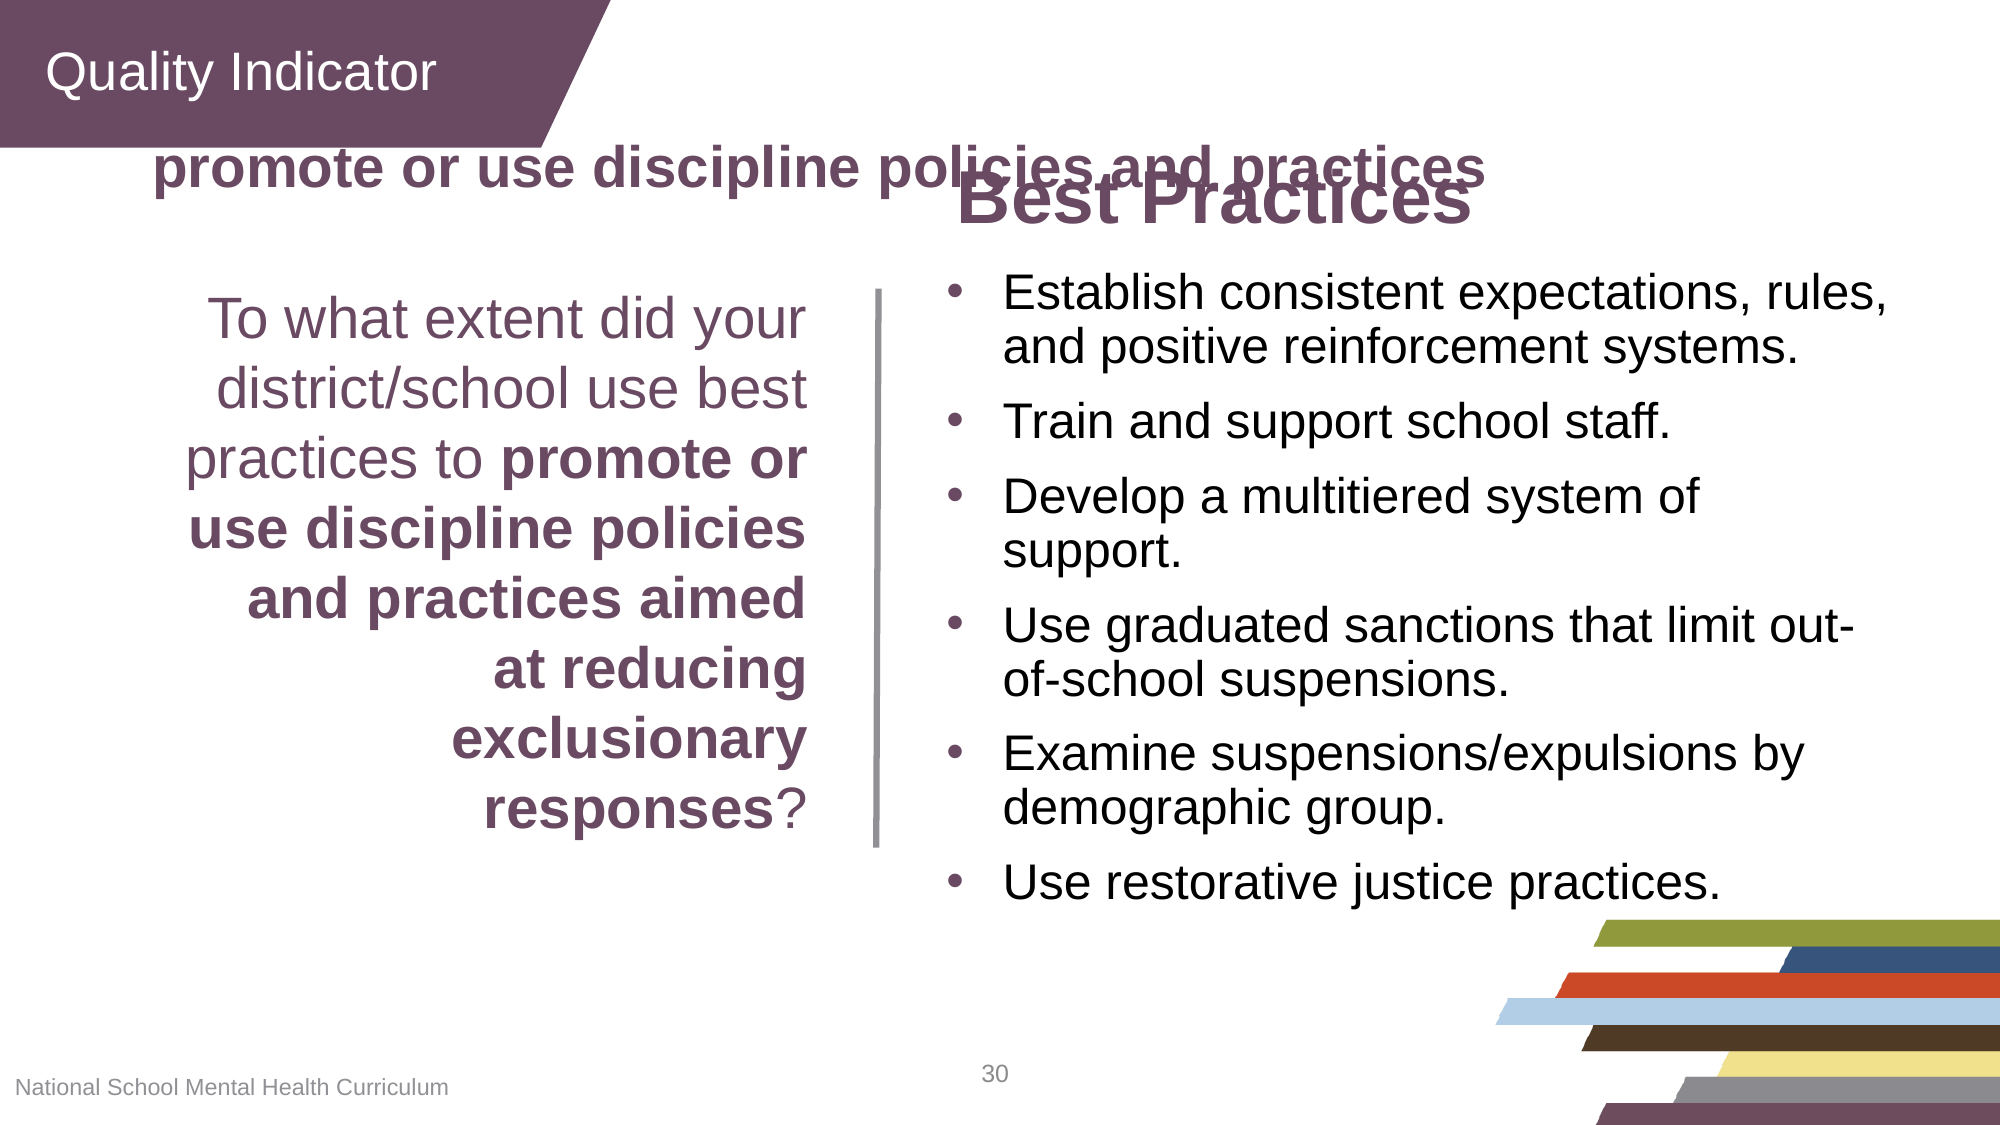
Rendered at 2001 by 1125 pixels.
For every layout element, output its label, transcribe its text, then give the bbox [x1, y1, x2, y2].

picture [1469, 847, 2000, 1125]
text_box Establish consistent expectations, rules, and positive reinforcement systems. Train and support school staff. Develop a multitiered system of support. Use graduated sanctions that limit out-of-school suspensions. Examine suspensions/expulsions by demographic group. Use restorative justice practices. [931, 259, 1905, 918]
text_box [0, 0, 616, 148]
text_box National School Mental Health Curriculum [0, 1065, 572, 1125]
text_box To what extent did your district/school use best practices to promote or use discipline policies and practices aimed at reducing exclusionary responses? [167, 295, 823, 825]
title promote or use discipline policies and practices [137, 59, 1863, 278]
